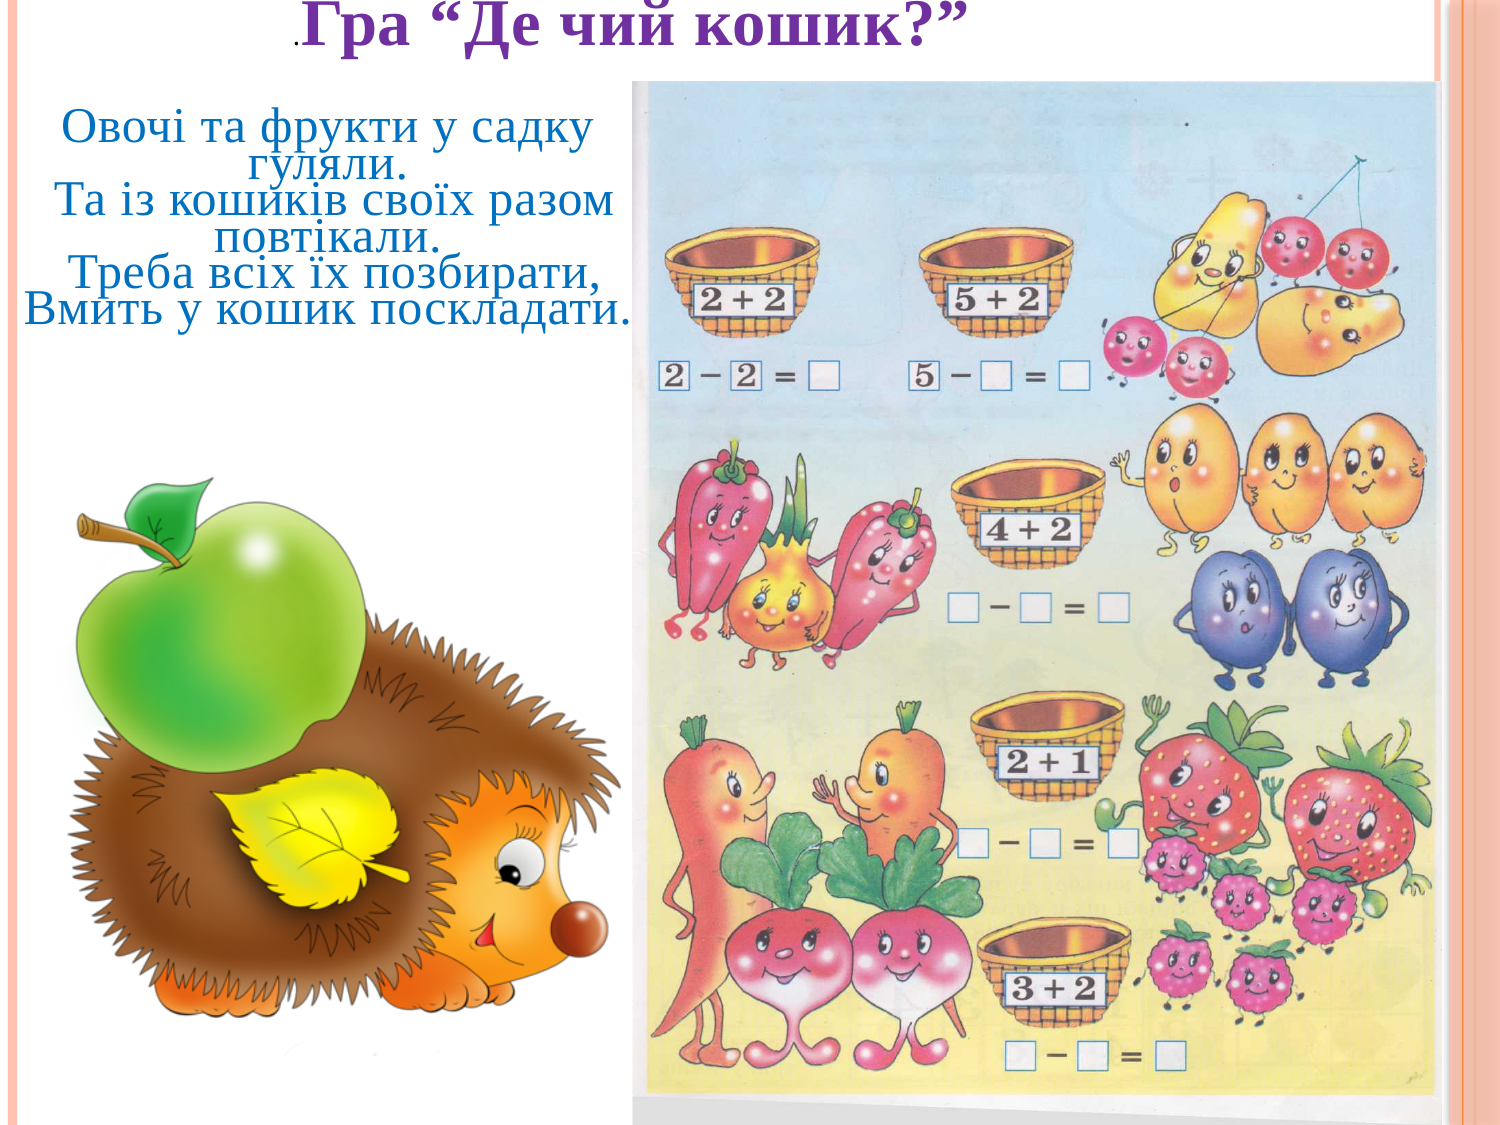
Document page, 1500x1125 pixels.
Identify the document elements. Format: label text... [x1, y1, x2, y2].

table_header .Гра “Де чий кошик?” [293, 23, 1207, 105]
table_header Овочі та фрукти у садку гуляли. Та із кошиків своїх разом повтікали. Треба всіх їх позбирати, Вмить у кошик поскладати. [23, 117, 626, 442]
picture [0, 81, 1442, 1125]
